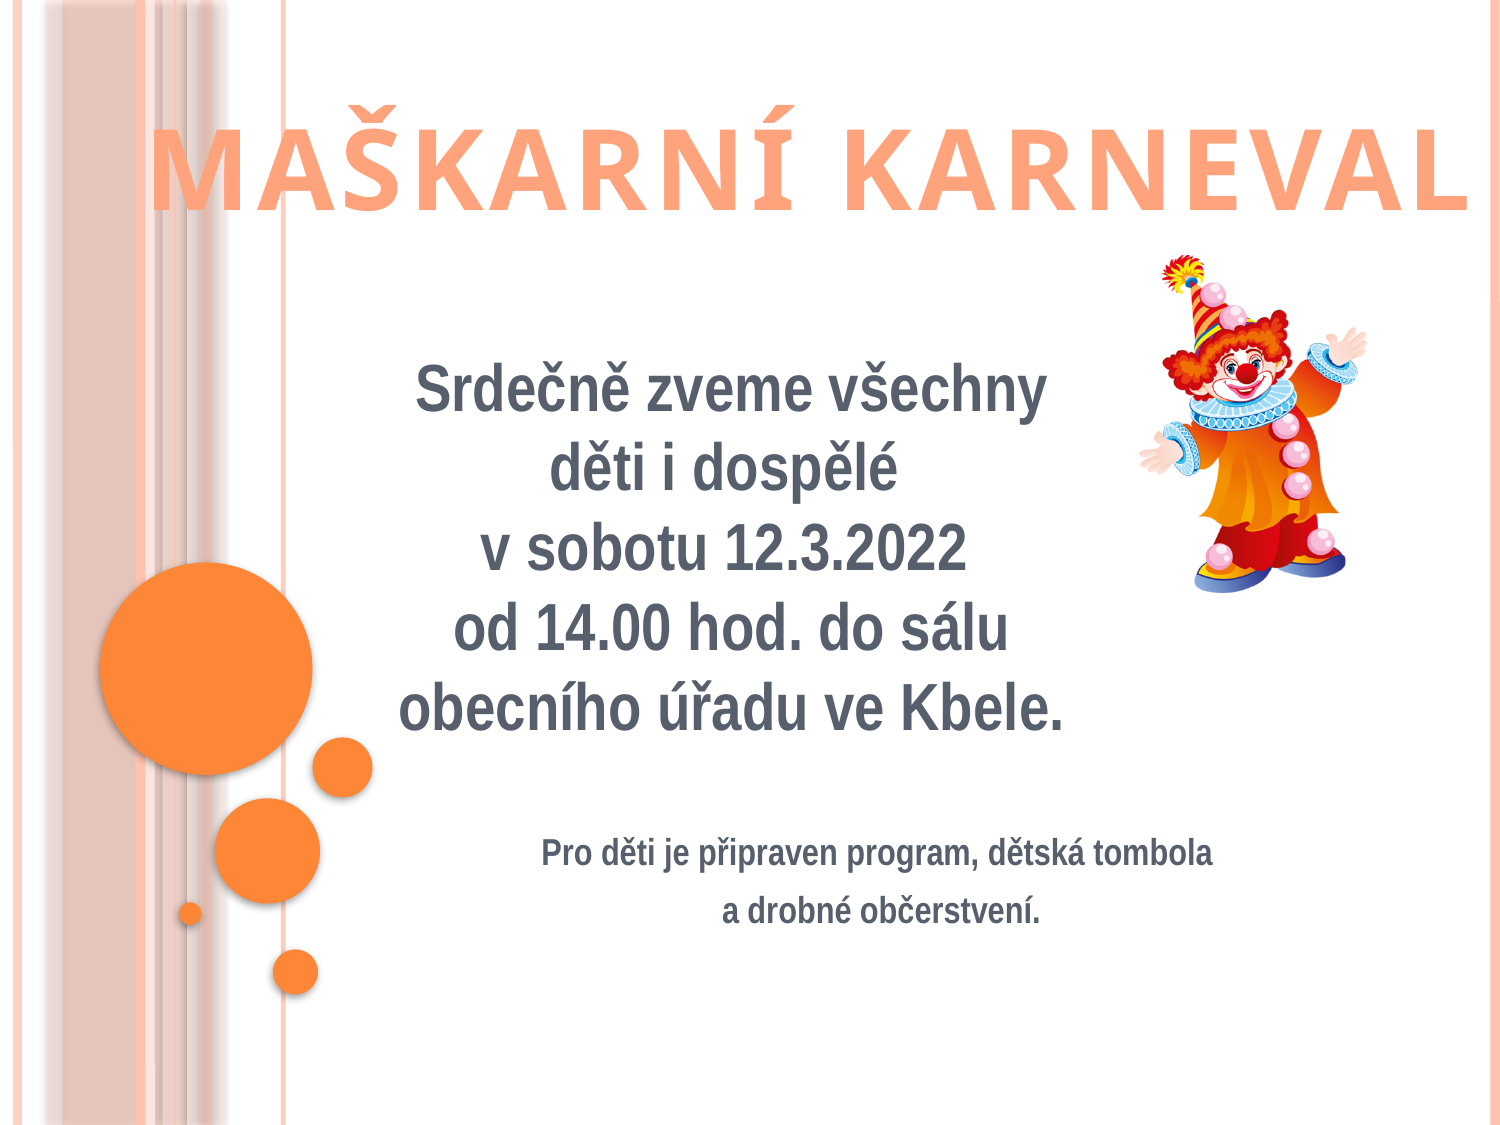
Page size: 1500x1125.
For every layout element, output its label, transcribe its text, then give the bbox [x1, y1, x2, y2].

subtitle Pro děti je připraven program, dětská tombola a drobné občerstvení. [375, 820, 1388, 965]
title Srdečně zveme všechny děti i dospělé v sobotu 12.3.2022 od 14.00 hod. do sálu obecního úřadu ve Kbele. [360, 326, 1105, 752]
text_box MAŠKARNÍ KARNEVAL [64, 89, 1500, 240]
picture [1139, 254, 1367, 594]
